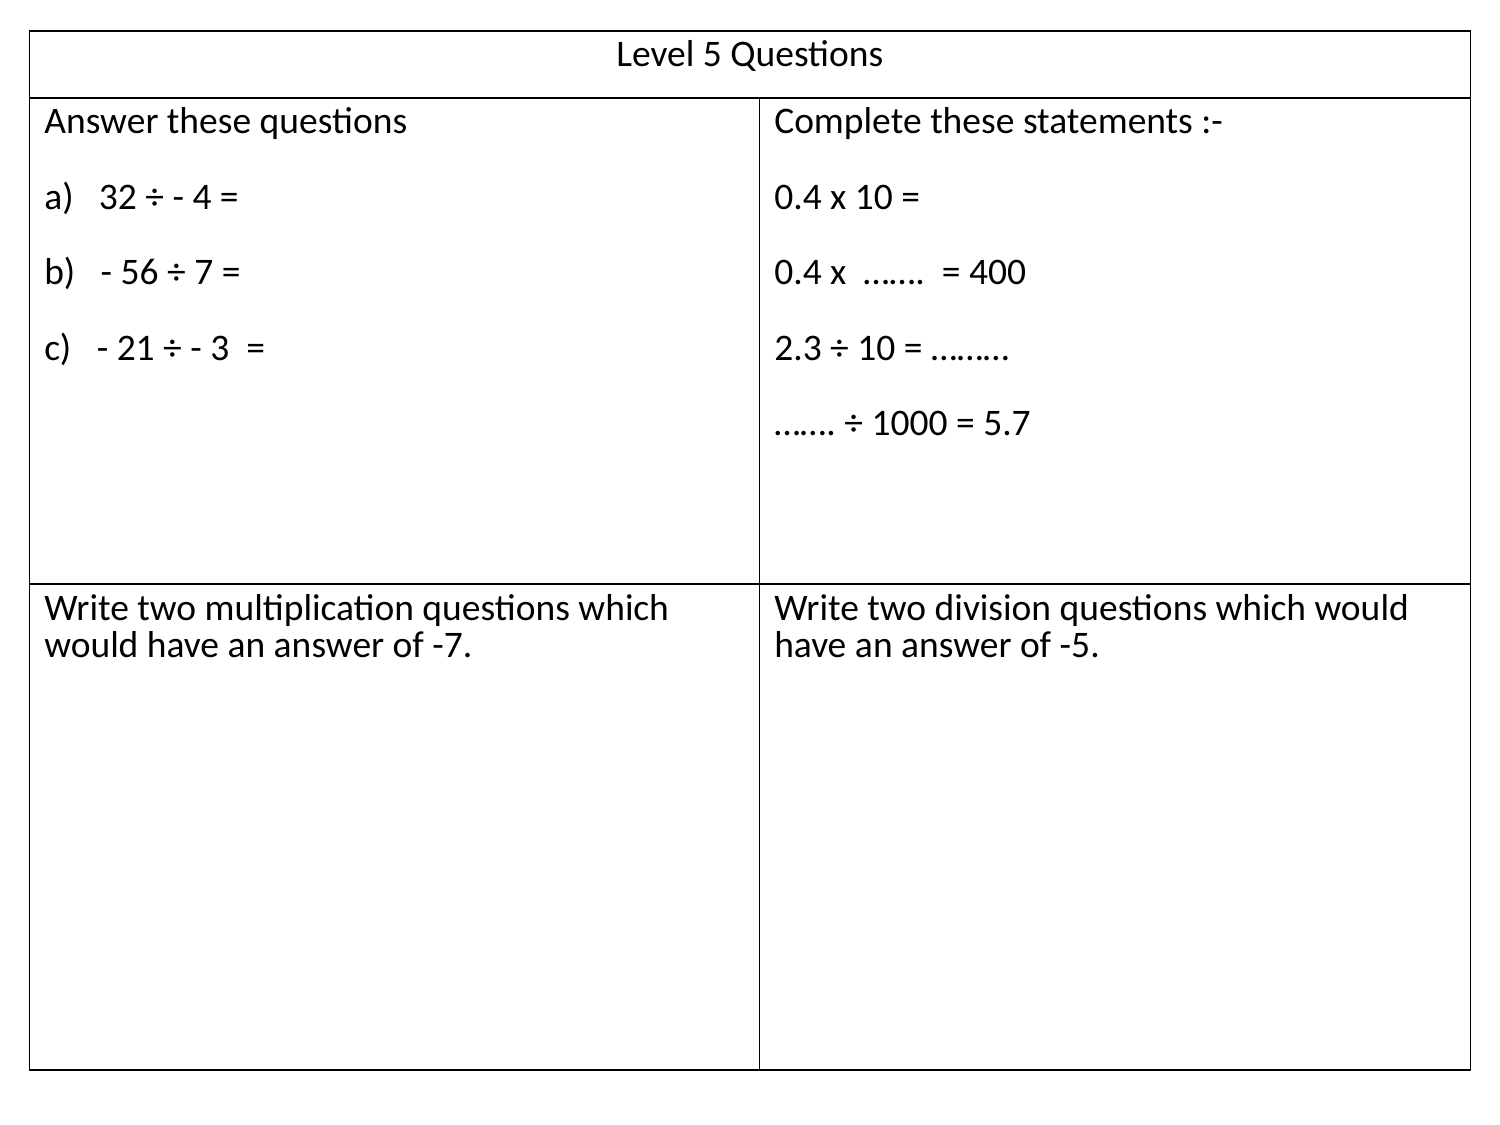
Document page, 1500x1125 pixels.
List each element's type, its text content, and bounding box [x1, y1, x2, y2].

table_cell Complete these statements :- 0.4 x 10 = 0.4 x ……. = 400 2.3 ÷ 10 = ……… ……. ÷ 1000 = 5.7 [760, 99, 1470, 583]
table_cell Write two division questions which would have an answer of -5. [760, 585, 1470, 1069]
table_cell Answer these questions a) 32 ÷ - 4 = b) - 56 ÷ 7 = c) - 21 ÷ - 3 = [30, 99, 759, 583]
table_header Level 5 Questions [30, 32, 1470, 97]
table_cell Write two multiplication questions which would have an answer of -7. [30, 585, 759, 1069]
